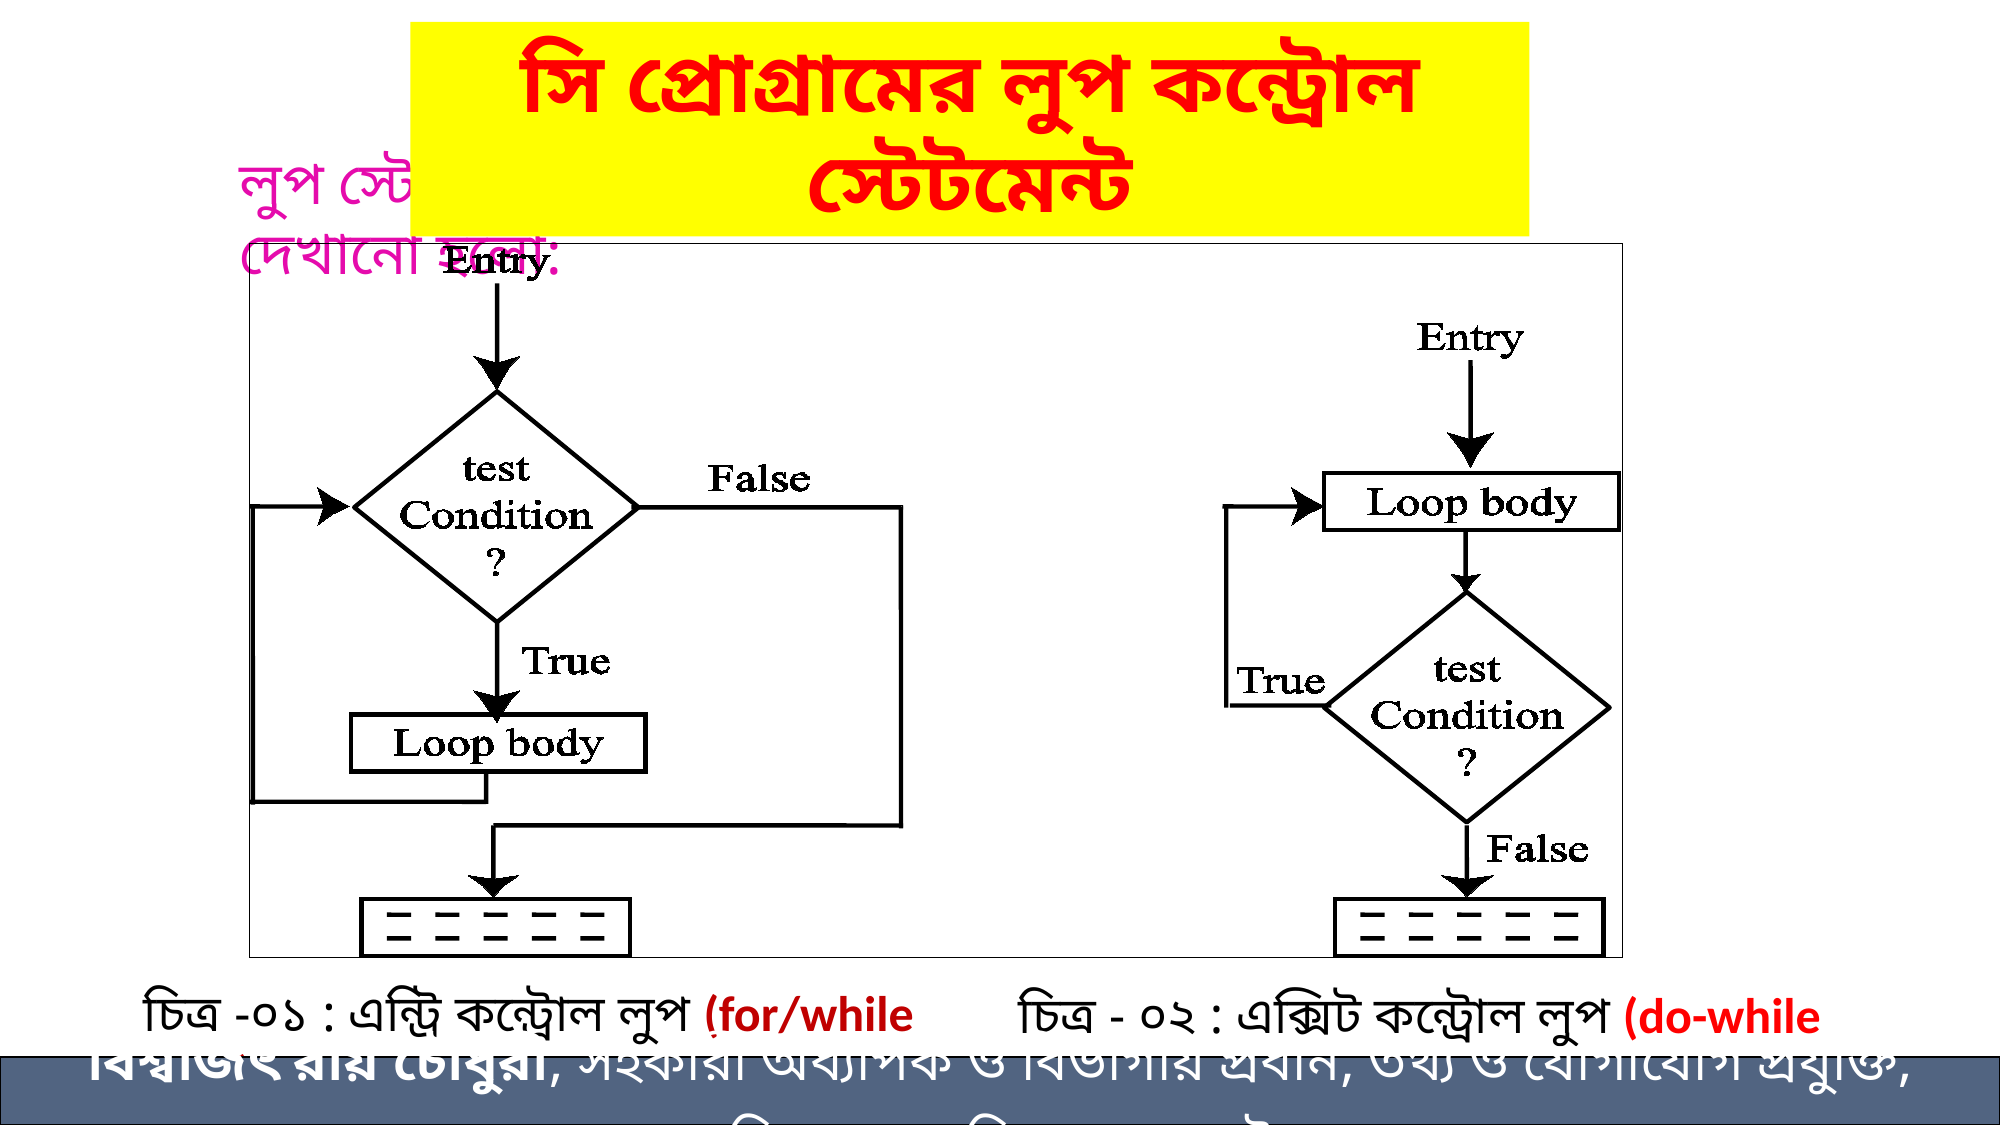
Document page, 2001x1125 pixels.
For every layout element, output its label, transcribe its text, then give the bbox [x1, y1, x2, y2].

text_box চিত্র -০১ : এন্ট্রি কন্ট্রোল লুপ (for/while loop) [129, 974, 933, 1056]
text_box বিশ্বজিৎ রায় চৌধুরী, সহকারী অধ্যাপক ও বিভাগীয় প্রধান, তথ্য ও যোগাযোগ প্রযুক্তি, রাংগুনিয়া সরকারি কলেজ, চট্টগ্রাম। [0, 1056, 2000, 1125]
text_box সি প্রোগ্রামের লুপ কন্ট্রোল স্টেটমেন্ট [410, 21, 1530, 237]
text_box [249, 243, 1623, 958]
text_box লুপ স্টেটমেন্টসমূহের প্রবাহচিত্র নিম্নে দেখানো হলো: [224, 138, 1193, 294]
text_box চিত্র - ০২ : এক্সিট কন্ট্রোল লুপ (do-while loop) [1004, 976, 1842, 1056]
